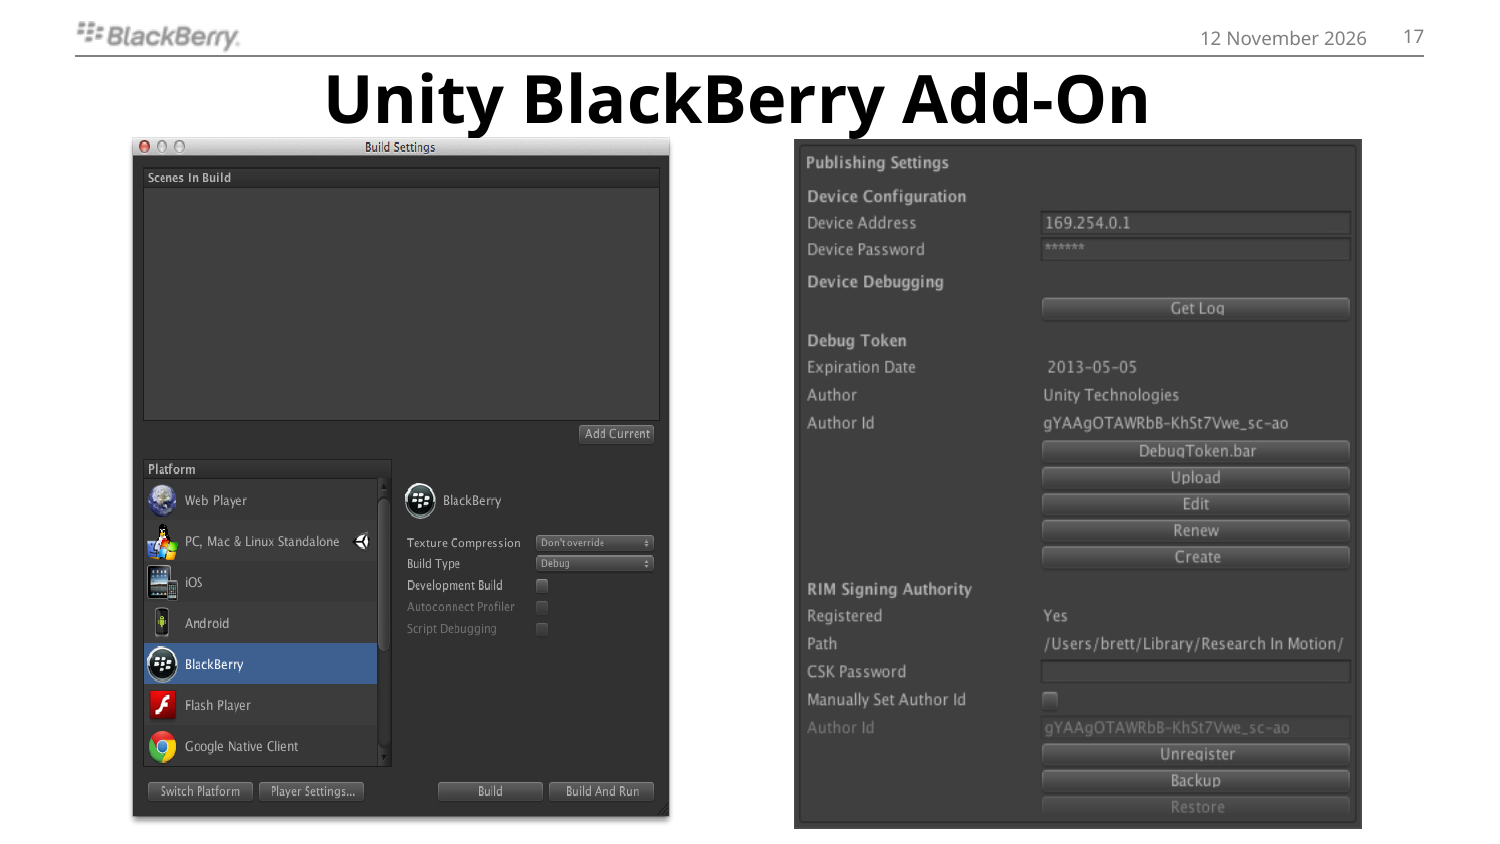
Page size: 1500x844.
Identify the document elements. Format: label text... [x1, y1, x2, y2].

text_box Unity BlackBerry Add-On [62, 49, 1413, 220]
picture [126, 135, 676, 830]
picture [74, 17, 244, 49]
picture [794, 139, 1363, 830]
